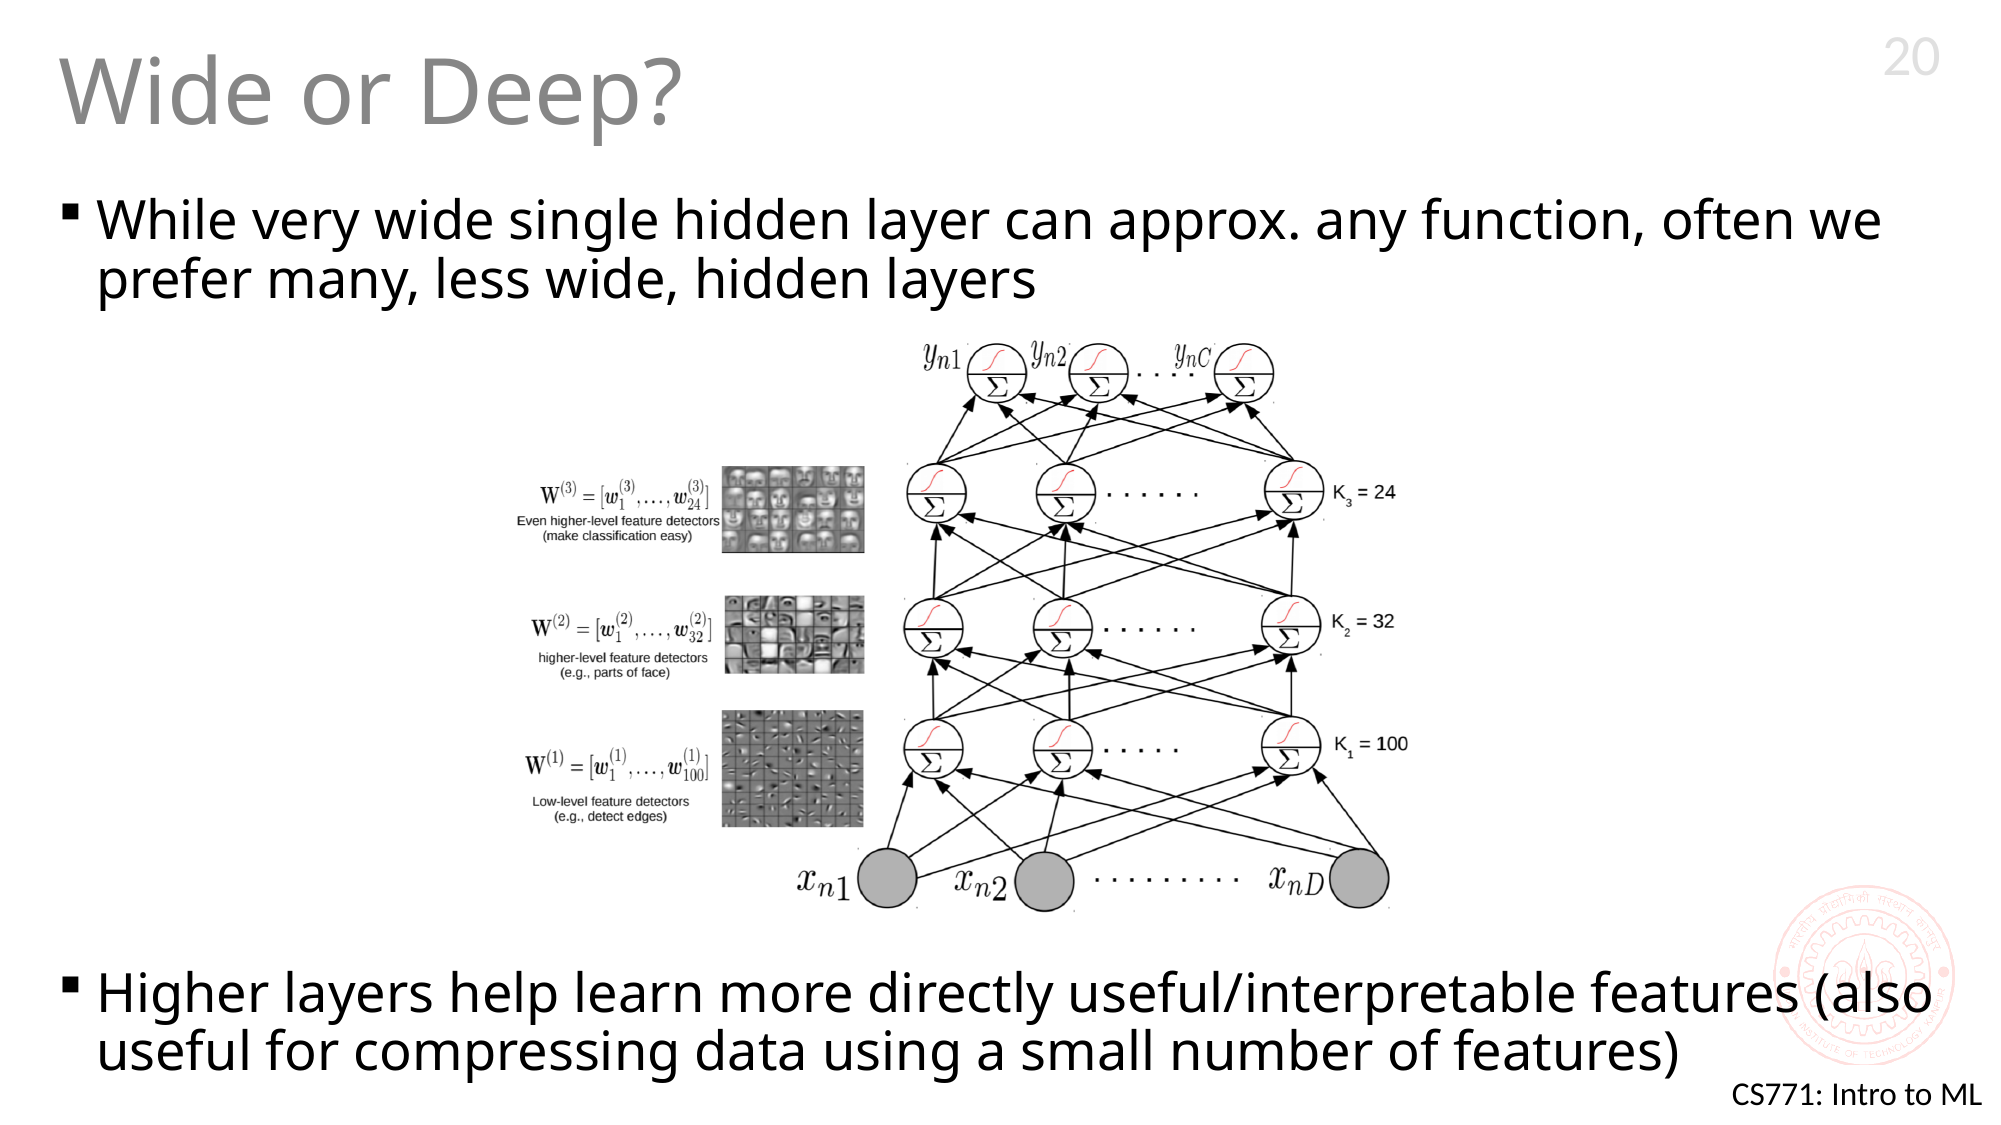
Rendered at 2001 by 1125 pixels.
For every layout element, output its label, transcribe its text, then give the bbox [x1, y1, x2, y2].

picture [500, 324, 1418, 917]
list While very wide single hidden layer can approx. any function, often we prefer many, less wide, hidden layers Higher layers help learn more directly useful/interpretable features (also useful for compressing data using a small number of features) [43, 185, 1957, 1098]
title Wide or Deep? [43, 27, 1970, 163]
text_box 20 [1857, 22, 1957, 83]
